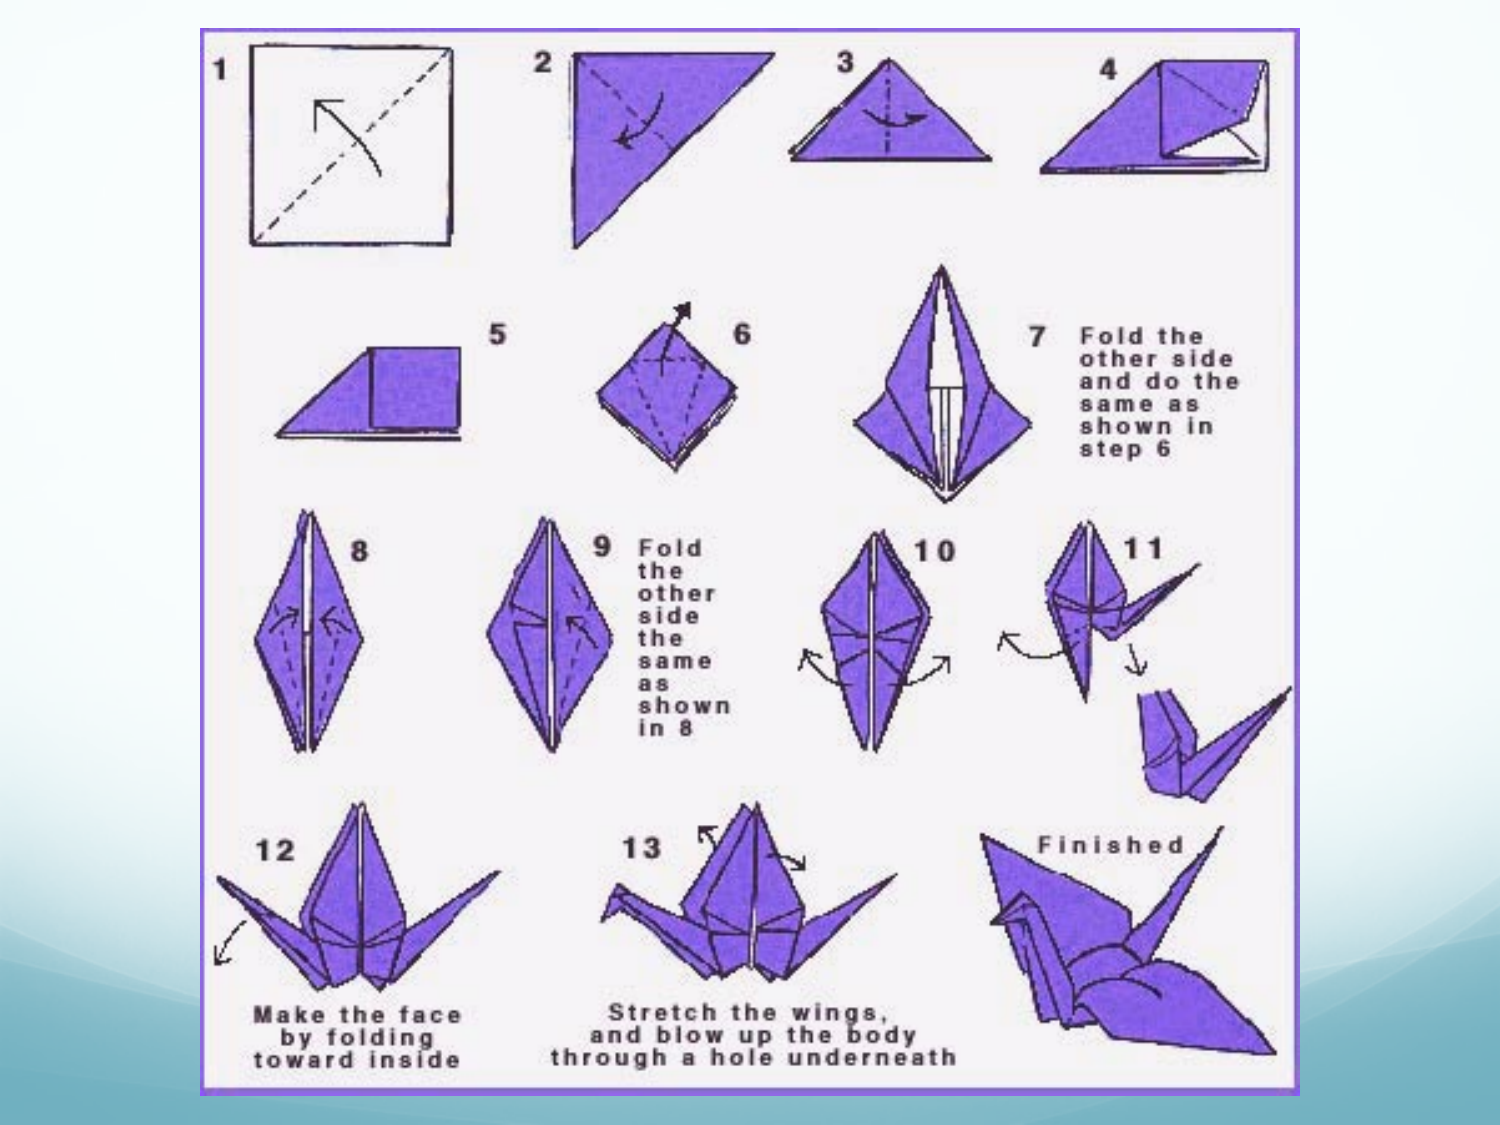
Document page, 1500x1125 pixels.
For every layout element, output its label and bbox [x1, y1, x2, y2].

picture [199, 28, 1301, 1097]
